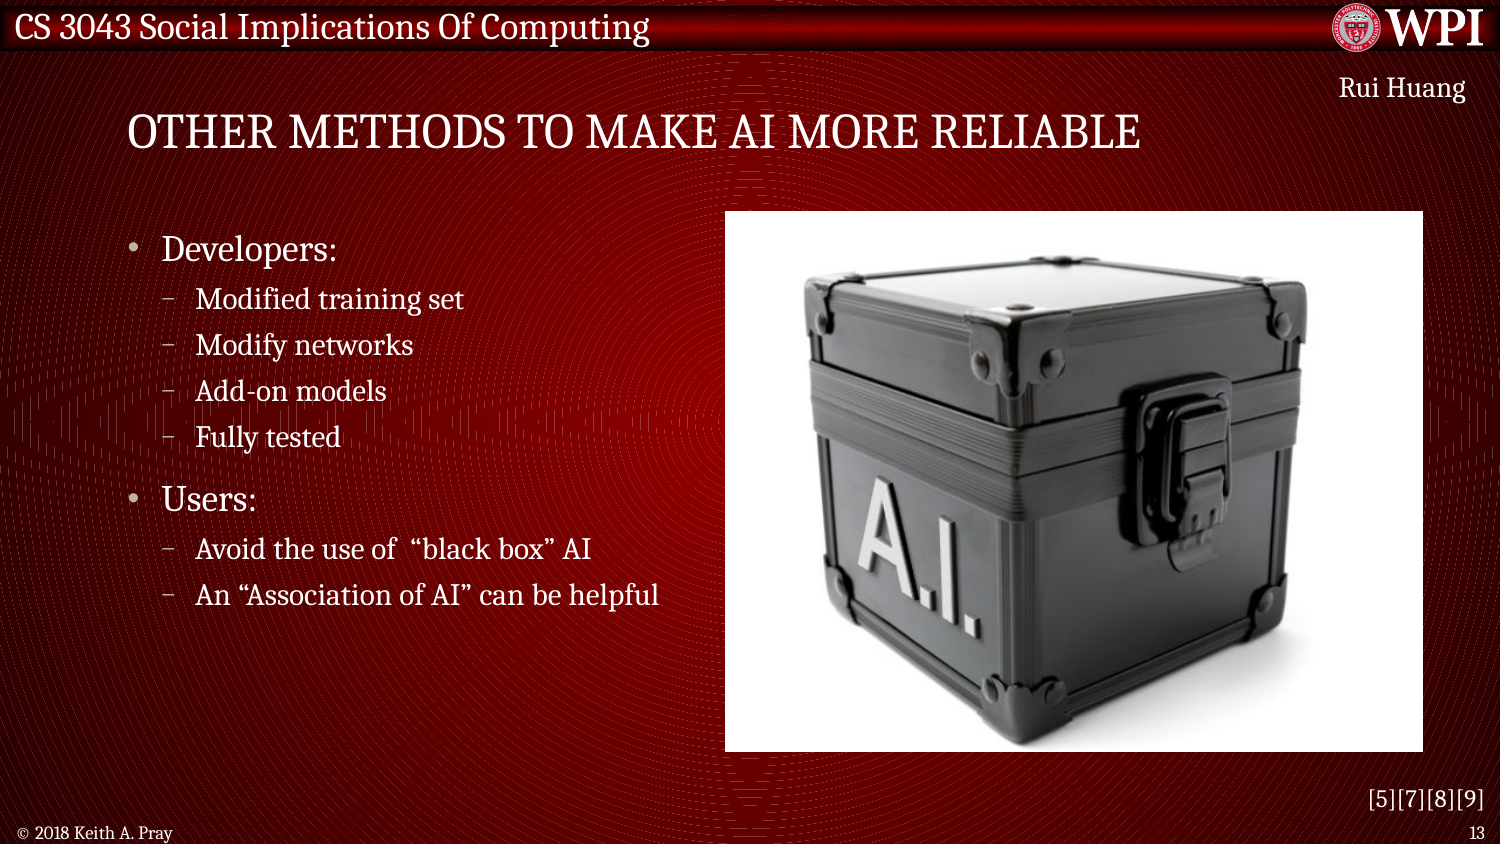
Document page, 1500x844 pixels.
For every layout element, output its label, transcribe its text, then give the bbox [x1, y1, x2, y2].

text_box [5][7][8][9] [0, 775, 1500, 821]
picture [724, 210, 1423, 753]
list Developers: Modified training set Modify networks Add-on models Fully tested Users: Avoid the use of “black box” AI An “Association of AI” can be helpful [112, 221, 725, 772]
title other methods to make ai more reliable [112, 59, 1388, 210]
slide_number 13 [1397, 821, 1500, 844]
footer © 2018 Keith A. Pray [0, 821, 913, 844]
picture [1332, 3, 1483, 52]
text_box Rui Huang [1123, 61, 1481, 111]
